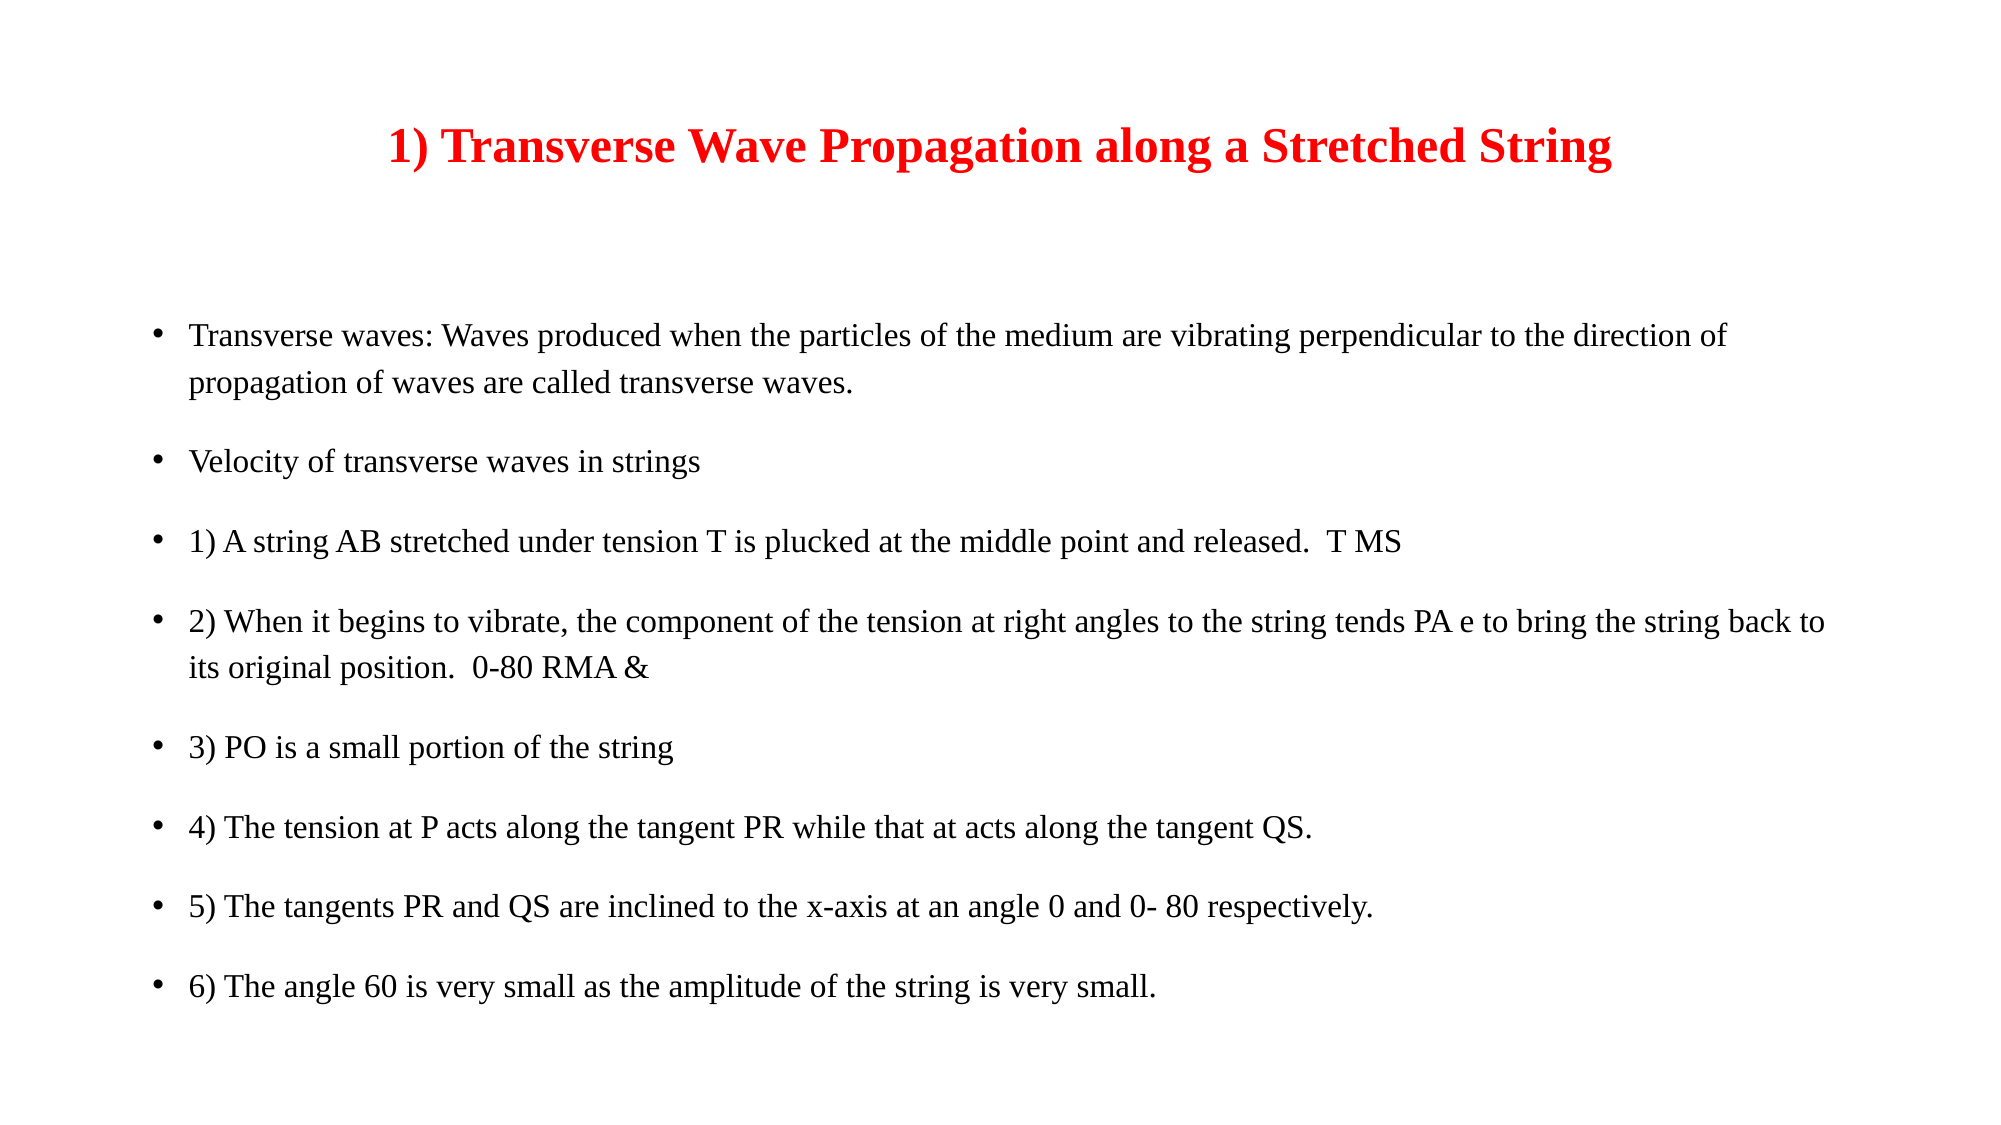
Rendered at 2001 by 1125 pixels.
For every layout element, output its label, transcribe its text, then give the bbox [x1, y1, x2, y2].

list Transverse waves: Waves produced when the particles of the medium are vibrating perpendicular to the direction of propagation of waves are called transverse waves. Velocity of transverse waves in strings 1) A string AB stretched under tension T is plucked at the middle point and released. T MS 2) When it begins to vibrate, the component of the tension at right angles to the string tends PA e to bring the string back to its original position. 0-80 RMA & 3) PO is a small portion of the string 4) The tension at P acts along the tangent PR while that at acts along the tangent QS. 5) The tangents PR and QS are inclined to the x-axis at an angle 0 and 0- 80 respectively. 6) The angle 60 is very small as the amplitude of the string is very small. [137, 299, 1863, 1014]
title 1) Transverse Wave Propagation along a Stretched String [137, 59, 1863, 278]
